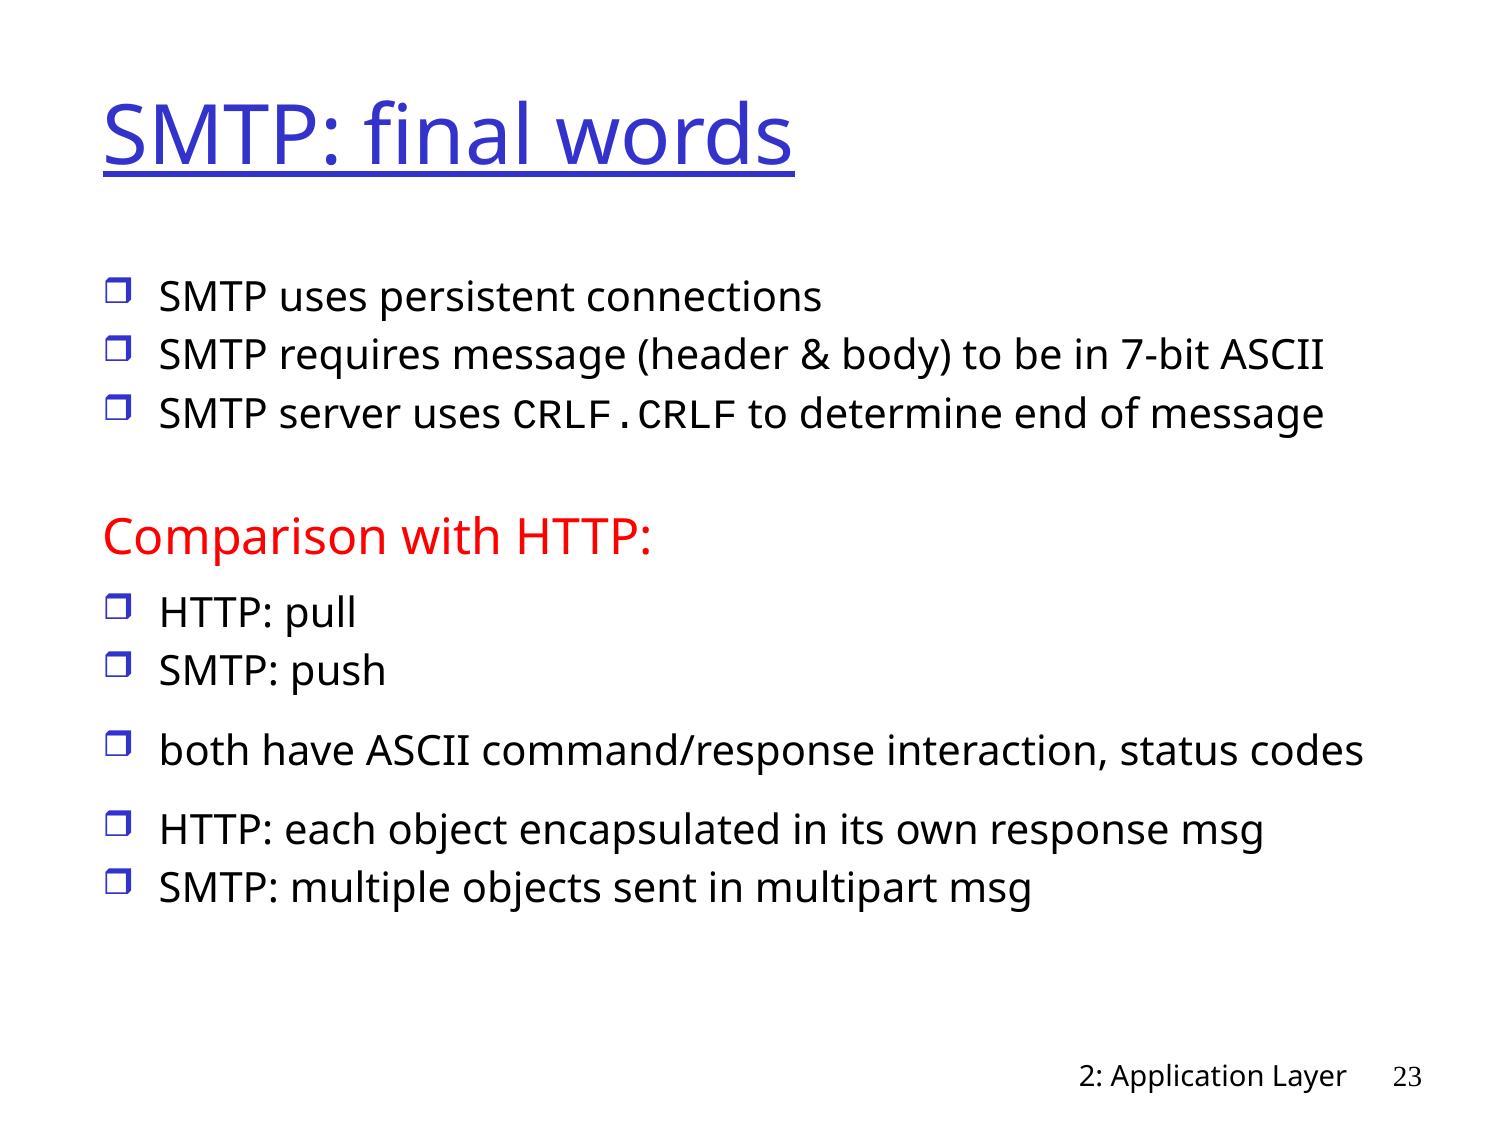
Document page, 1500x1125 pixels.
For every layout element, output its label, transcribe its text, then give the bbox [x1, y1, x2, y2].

list SMTP uses persistent connections SMTP requires message (header & body) to be in 7-bit ASCII SMTP server uses CRLF.CRLF to determine end of message Comparison with HTTP: HTTP: pull SMTP: push both have ASCII command/response interaction, status codes HTTP: each object encapsulated in its own response msg SMTP: multiple objects sent in multipart msg [87, 262, 1412, 1025]
slide_number 23 [1362, 1049, 1438, 1125]
footer 2: Application Layer [887, 1049, 1362, 1125]
title SMTP: final words [87, 37, 1363, 225]
